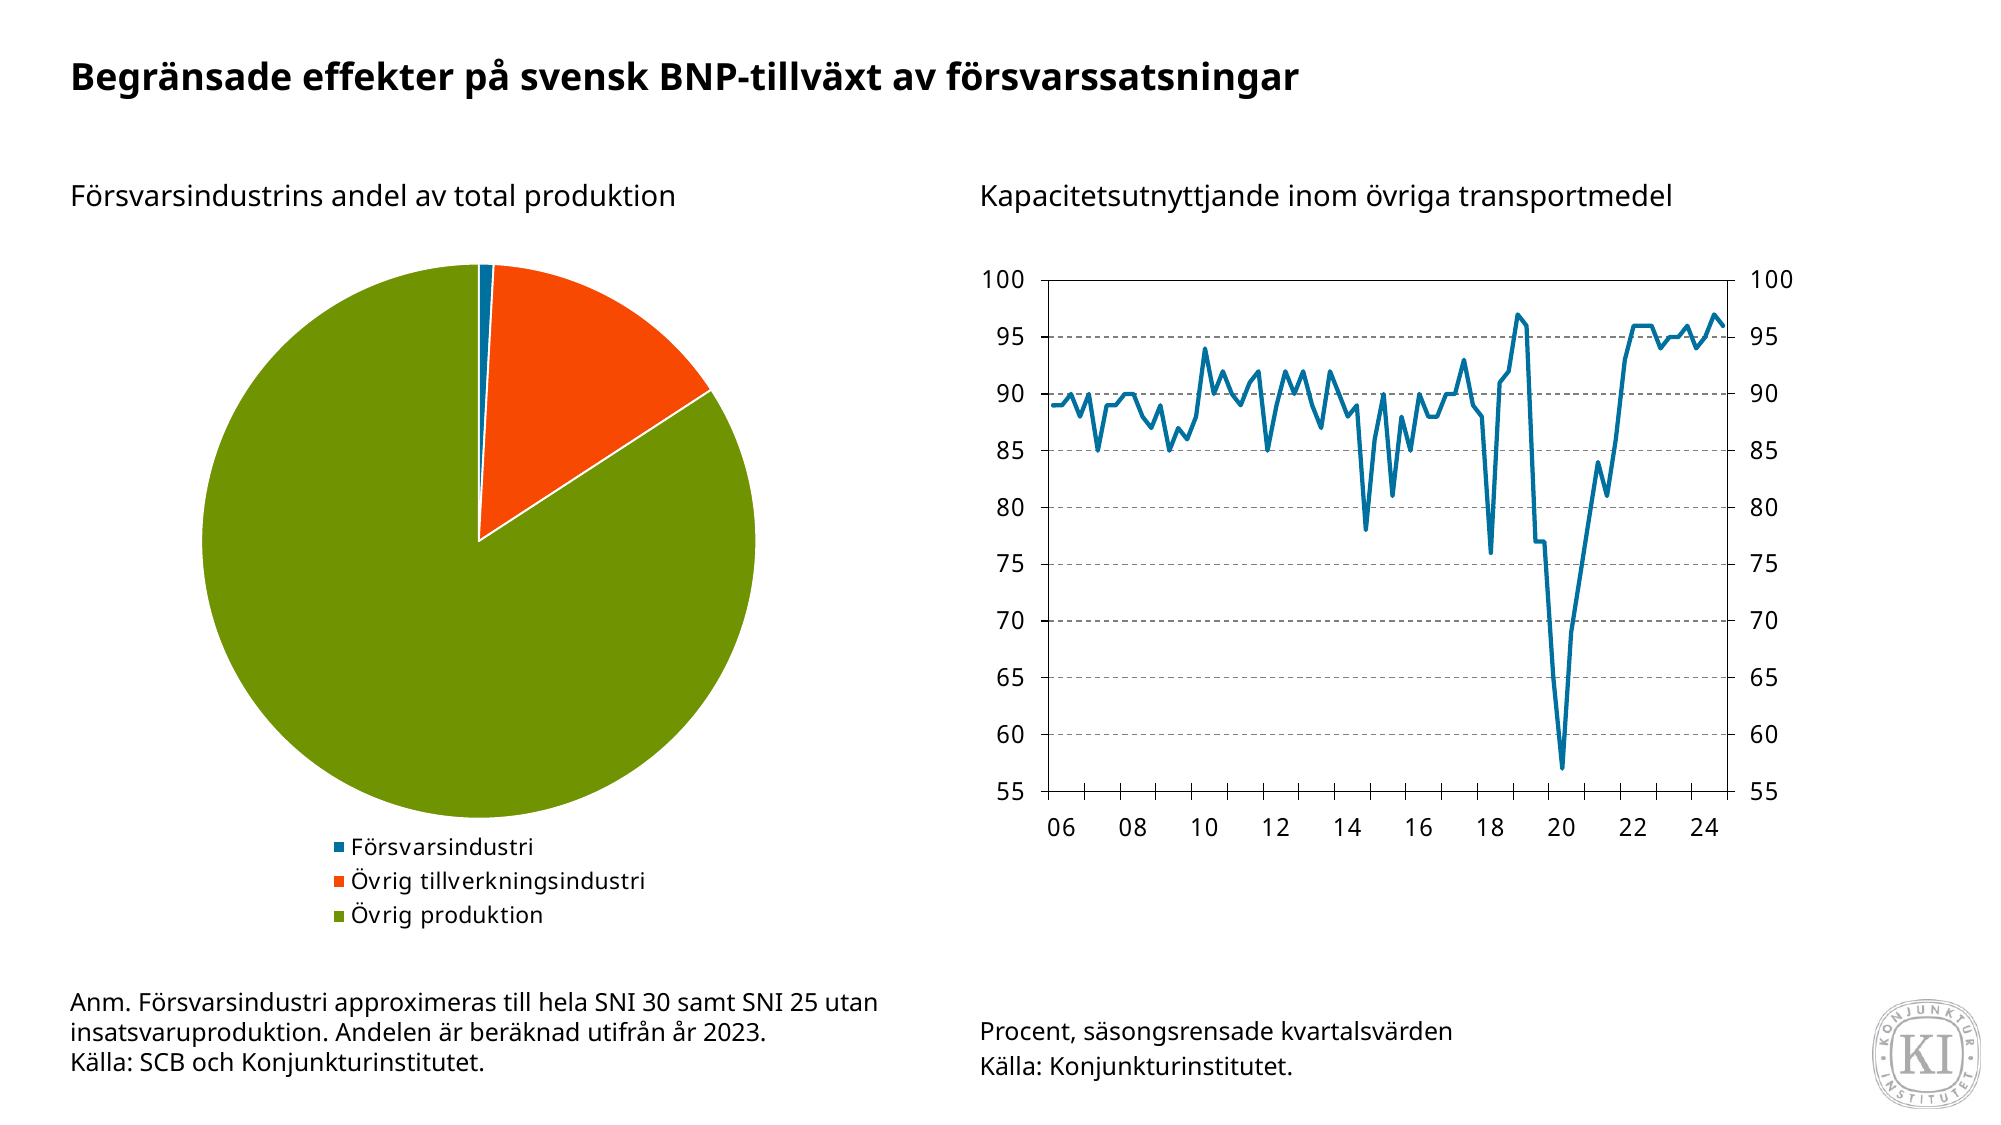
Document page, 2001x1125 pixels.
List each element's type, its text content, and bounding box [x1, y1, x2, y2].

title Begränsade effekter på svensk BNP-tillväxt av försvarssatsningar [55, 45, 1638, 128]
picture [1872, 999, 1981, 1109]
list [146, 231, 806, 955]
list Försvarsindustrins andel av total produktion [55, 137, 938, 220]
list Kapacitetsutnyttjande inom övriga transportmedel [964, 137, 1848, 220]
list Procent, säsongsrensade kvartalsvärden Källa: Konjunkturinstitutet. [964, 1008, 1848, 1106]
subtitle Anm. Försvarsindustri approximeras till hela SNI 30 samt SNI 25 utan insatsvaruproduktion. Andelen är beräknad utifrån år 2023. Källa: SCB och Konjunkturinstitutet. [55, 944, 938, 1106]
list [964, 253, 1848, 872]
